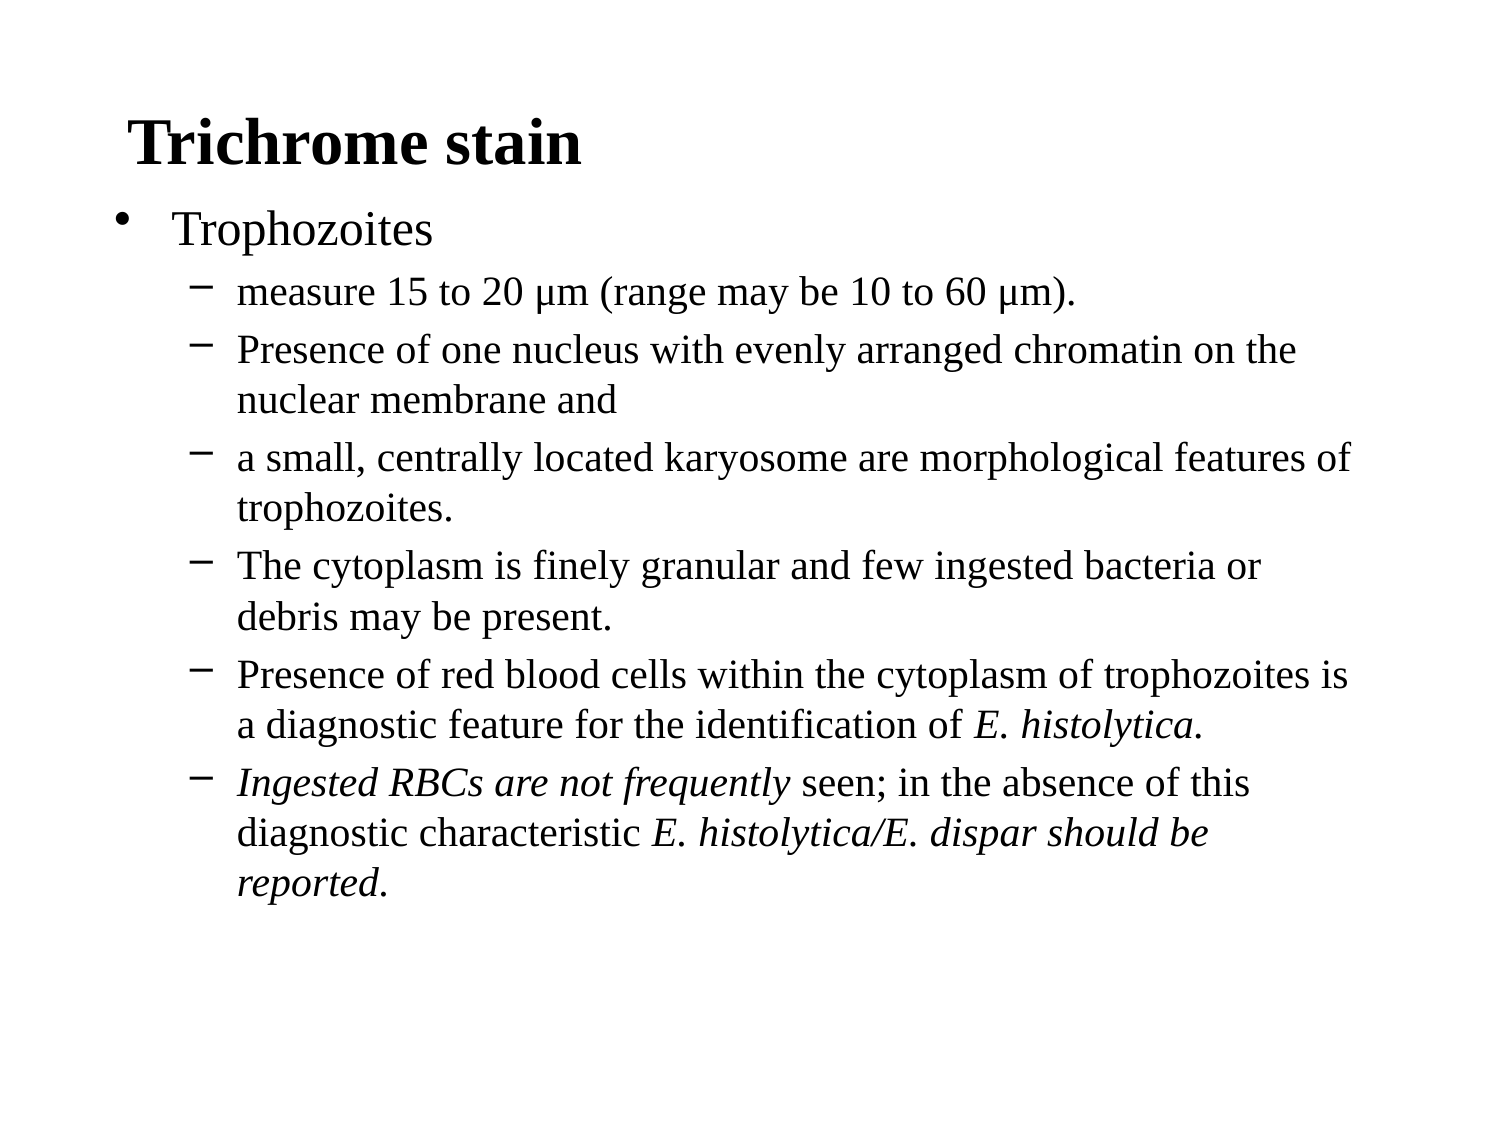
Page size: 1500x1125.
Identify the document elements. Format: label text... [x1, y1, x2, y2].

list Trophozoites measure 15 to 20 μm (range may be 10 to 60 μm). Presence of one nucleus with evenly arranged chromatin on the nuclear membrane and a small, centrally located karyosome are morphological features of trophozoites. The cytoplasm is finely granular and few ingested bacteria or debris may be present. Presence of red blood cells within the cytoplasm of trophozoites is a diagnostic feature for the identification of E. histolytica. Ingested RBCs are not frequently seen; in the absence of this diagnostic characteristic E. histolytica/E. dispar should be reported. [99, 187, 1375, 938]
title Trichrome stain [112, 99, 1388, 175]
